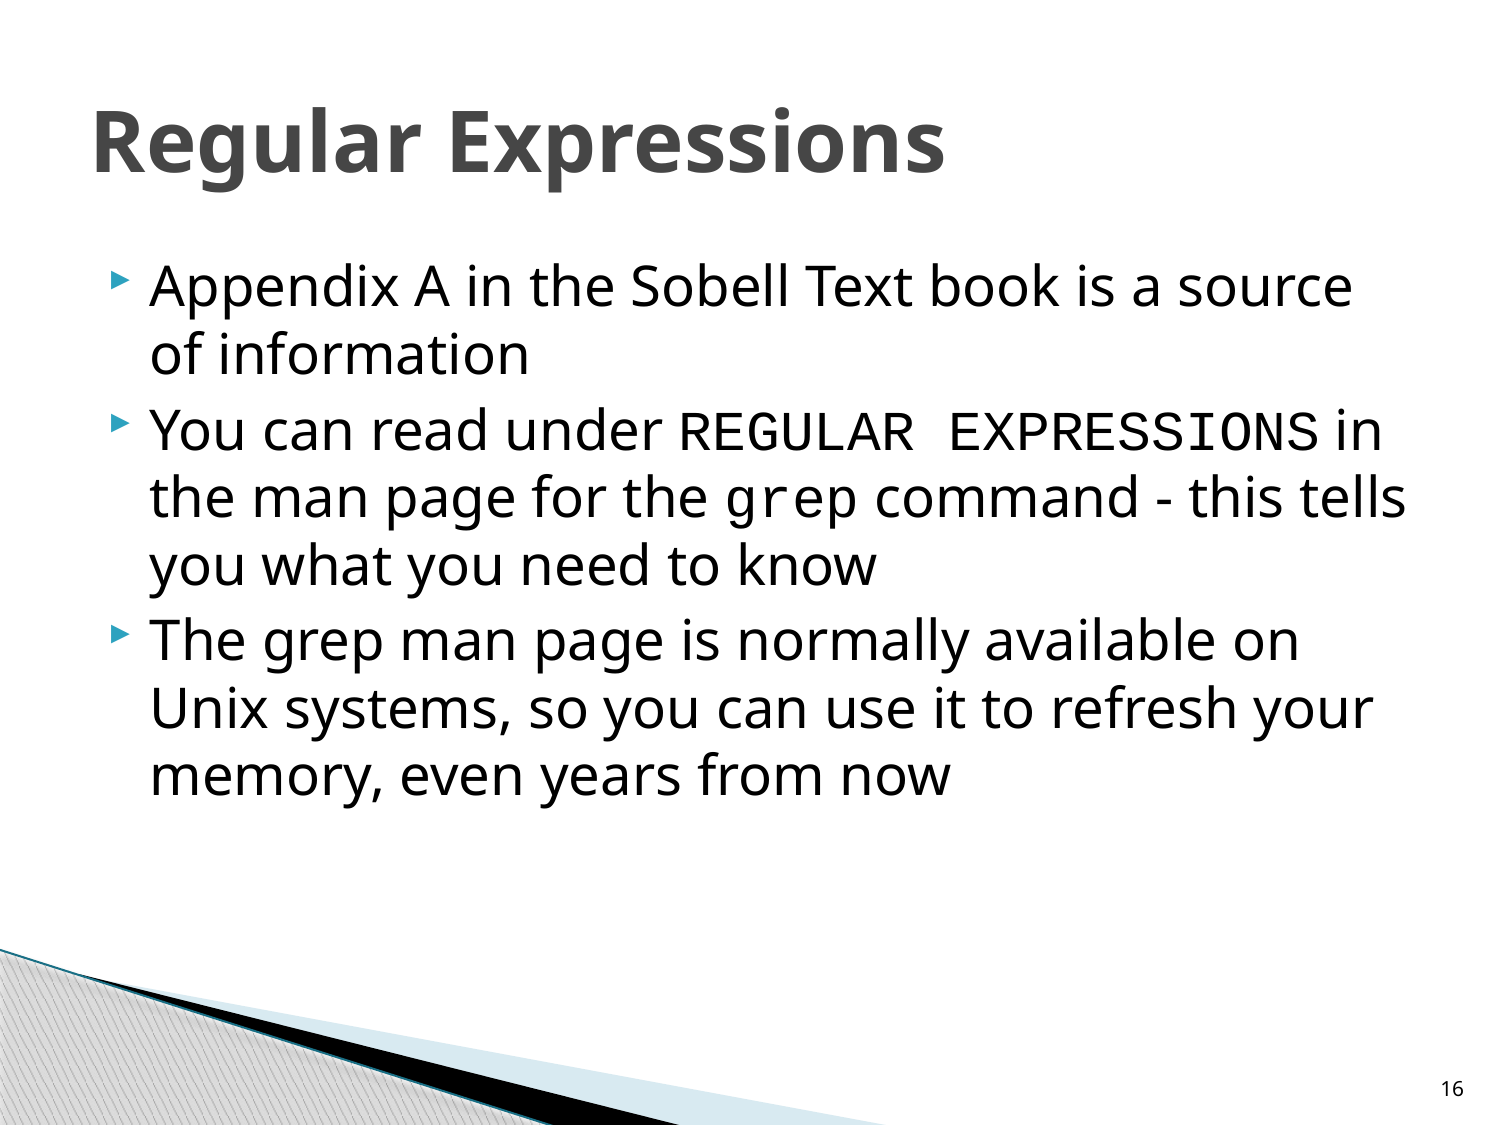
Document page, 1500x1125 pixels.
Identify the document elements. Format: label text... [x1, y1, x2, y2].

title Regular Expressions [75, 45, 1425, 233]
list Appendix A in the Sobell Text book is a source of information You can read under REGULAR EXPRESSIONS in the man page for the grep command - this tells you what you need to know The grep man page is normally available on Unix systems, so you can use it to refresh your memory, even years from now [74, 242, 1426, 986]
slide_number 16 [1418, 1051, 1479, 1112]
